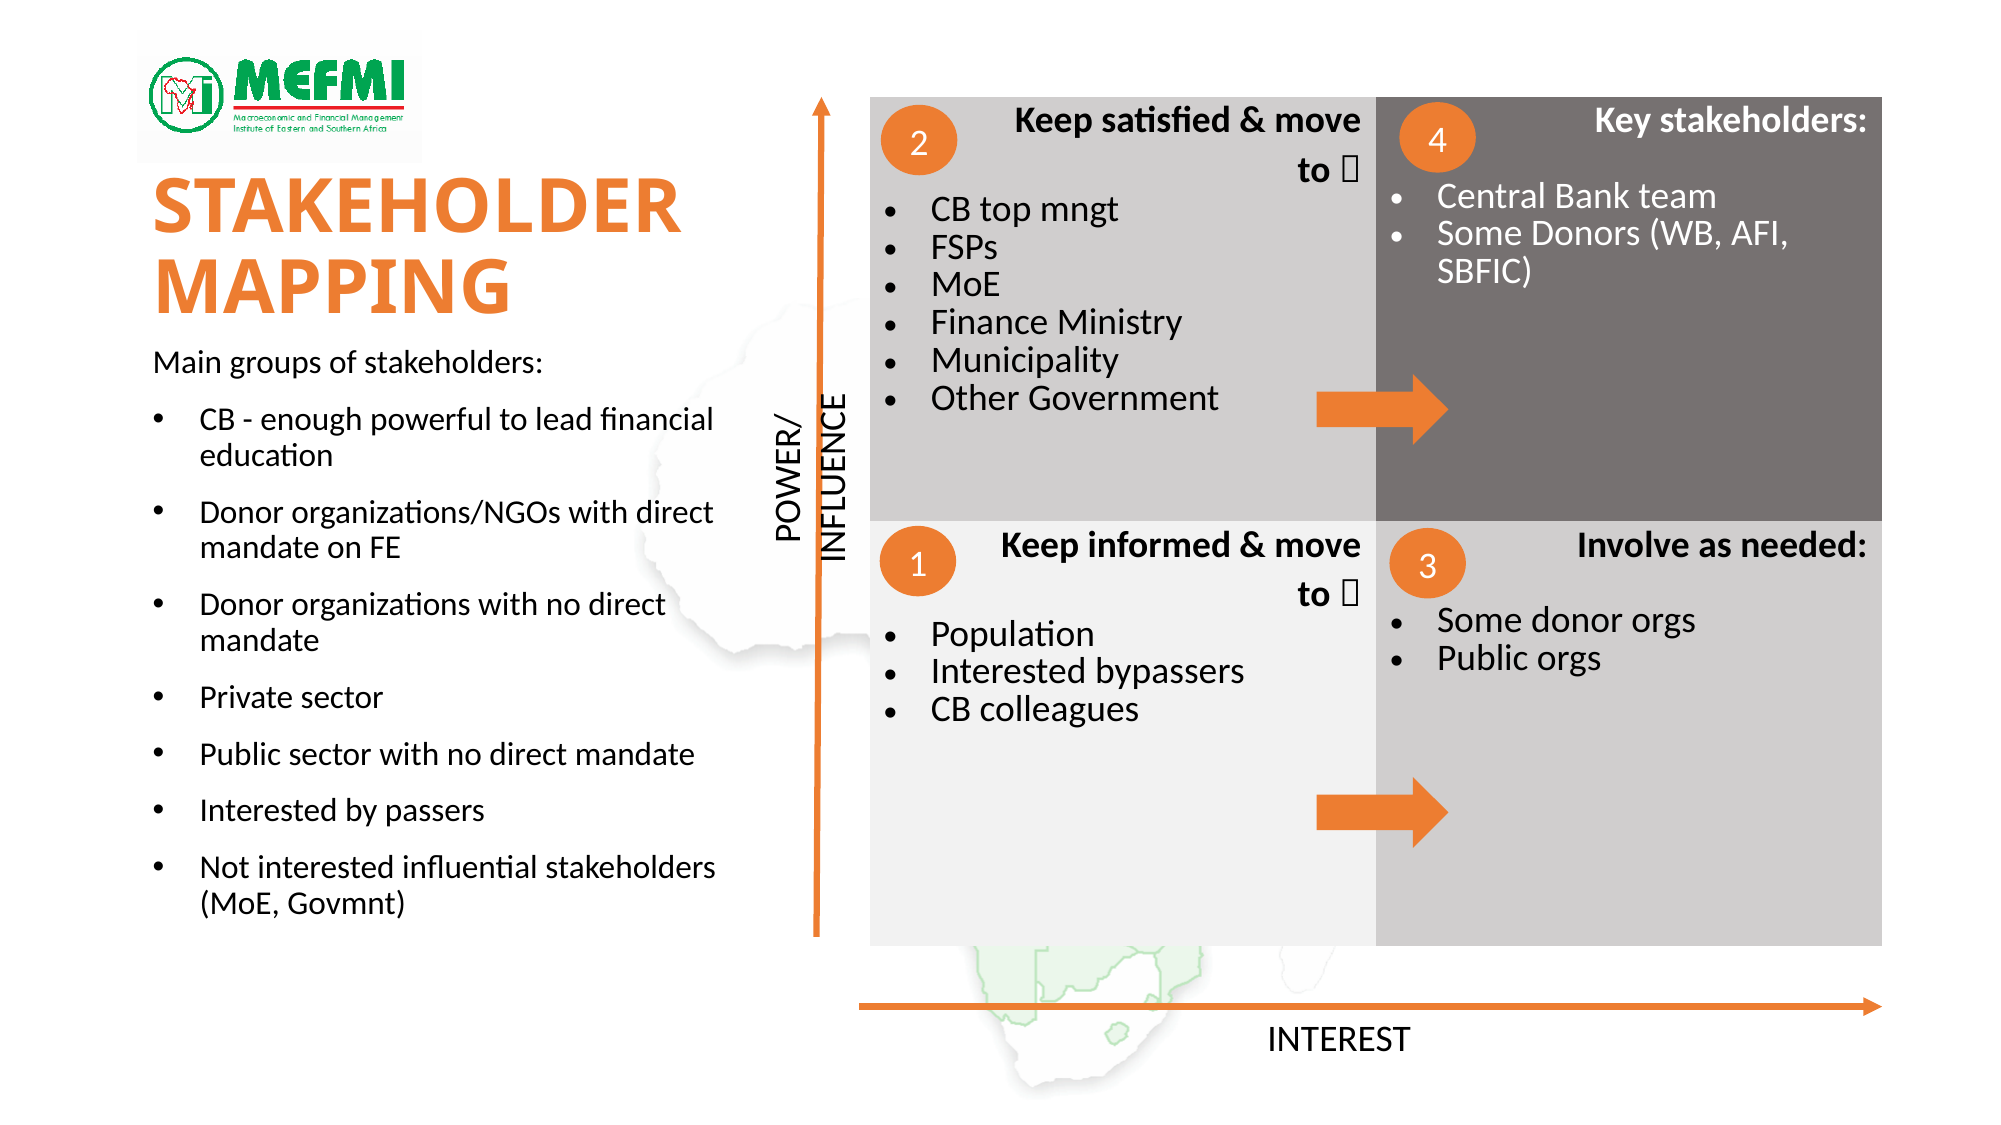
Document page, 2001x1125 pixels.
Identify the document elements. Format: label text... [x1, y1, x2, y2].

list Main groups of stakeholders: CB - enough powerful to lead financial education Donor organizations/NGOs with direct mandate on FE Donor organizations with no direct mandate Private sector Public sector with no direct mandate Interested by passers Not interested influential stakeholders (MoE, Govmnt) [137, 337, 783, 963]
picture [831, 535, 839, 541]
text_box [1315, 371, 1450, 448]
picture [137, 30, 422, 75]
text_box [755, 96, 831, 937]
text_box 4 [1398, 101, 1477, 174]
table_cell Keep informed & move to  Population Interested bypassers CB colleagues [870, 521, 1376, 946]
text_box 2 [879, 103, 959, 177]
title Stakeholder Mapping [137, 75, 783, 337]
text_box 3 [1388, 526, 1467, 600]
picture [831, 436, 839, 442]
table_header Keep satisfied & move to  CB top mngt FSPs MoE Finance Ministry Municipality Other Government [870, 97, 1376, 521]
picture [831, 479, 842, 491]
text_box 1 [878, 524, 958, 598]
picture [632, 298, 1389, 1103]
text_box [859, 1006, 1883, 1068]
text_box [1315, 774, 1450, 851]
table_cell Involve as needed: Some donor orgs Public orgs [1376, 521, 1882, 946]
table_header Key stakeholders: Central Bank team Some Donors (WB, AFI, SBFIC) [1376, 97, 1882, 521]
